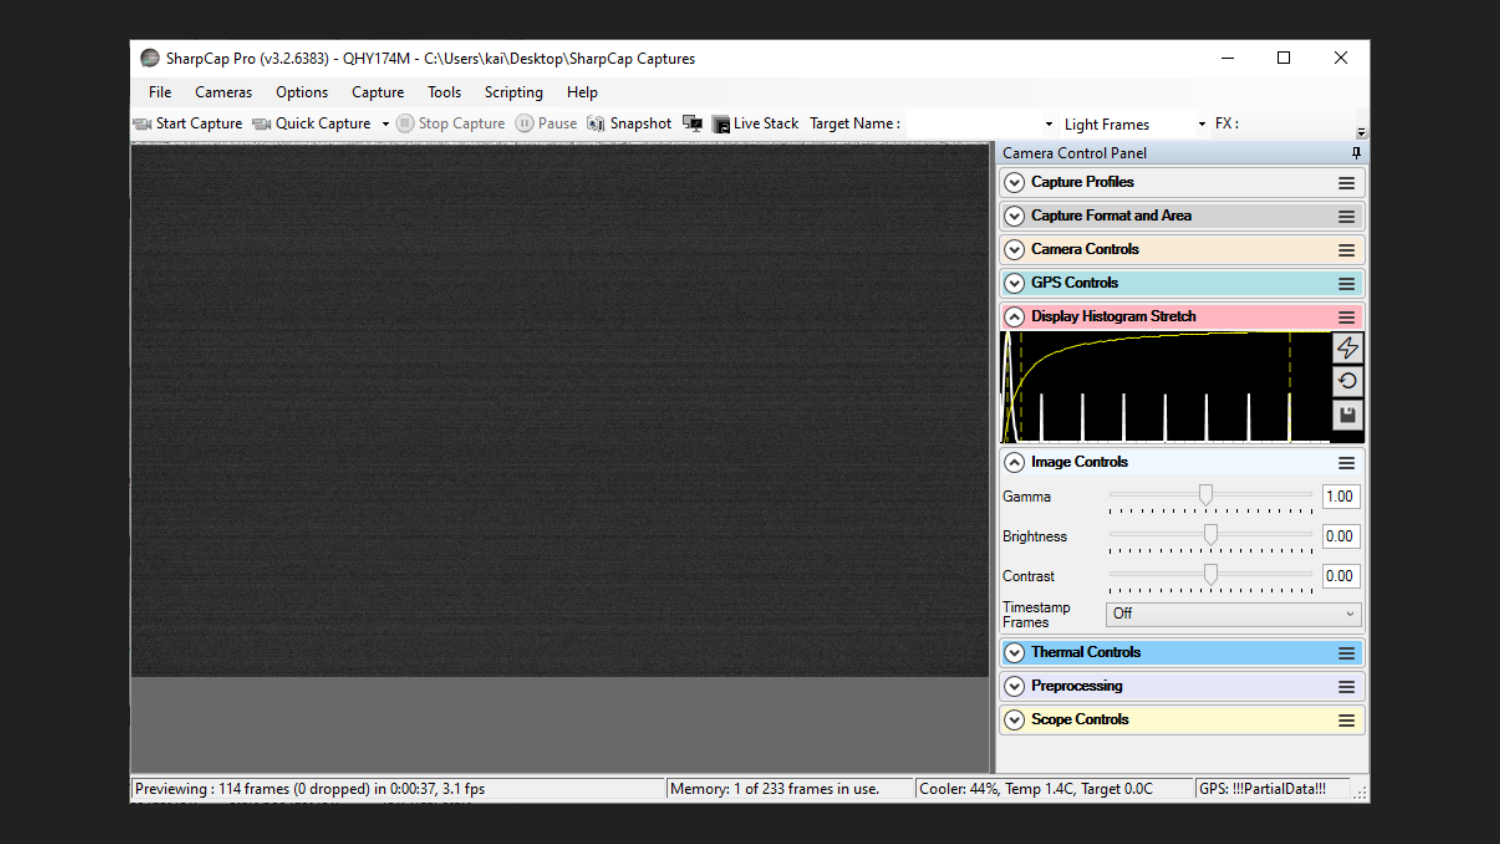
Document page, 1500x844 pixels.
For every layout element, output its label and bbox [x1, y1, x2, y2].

picture [129, 39, 1371, 805]
